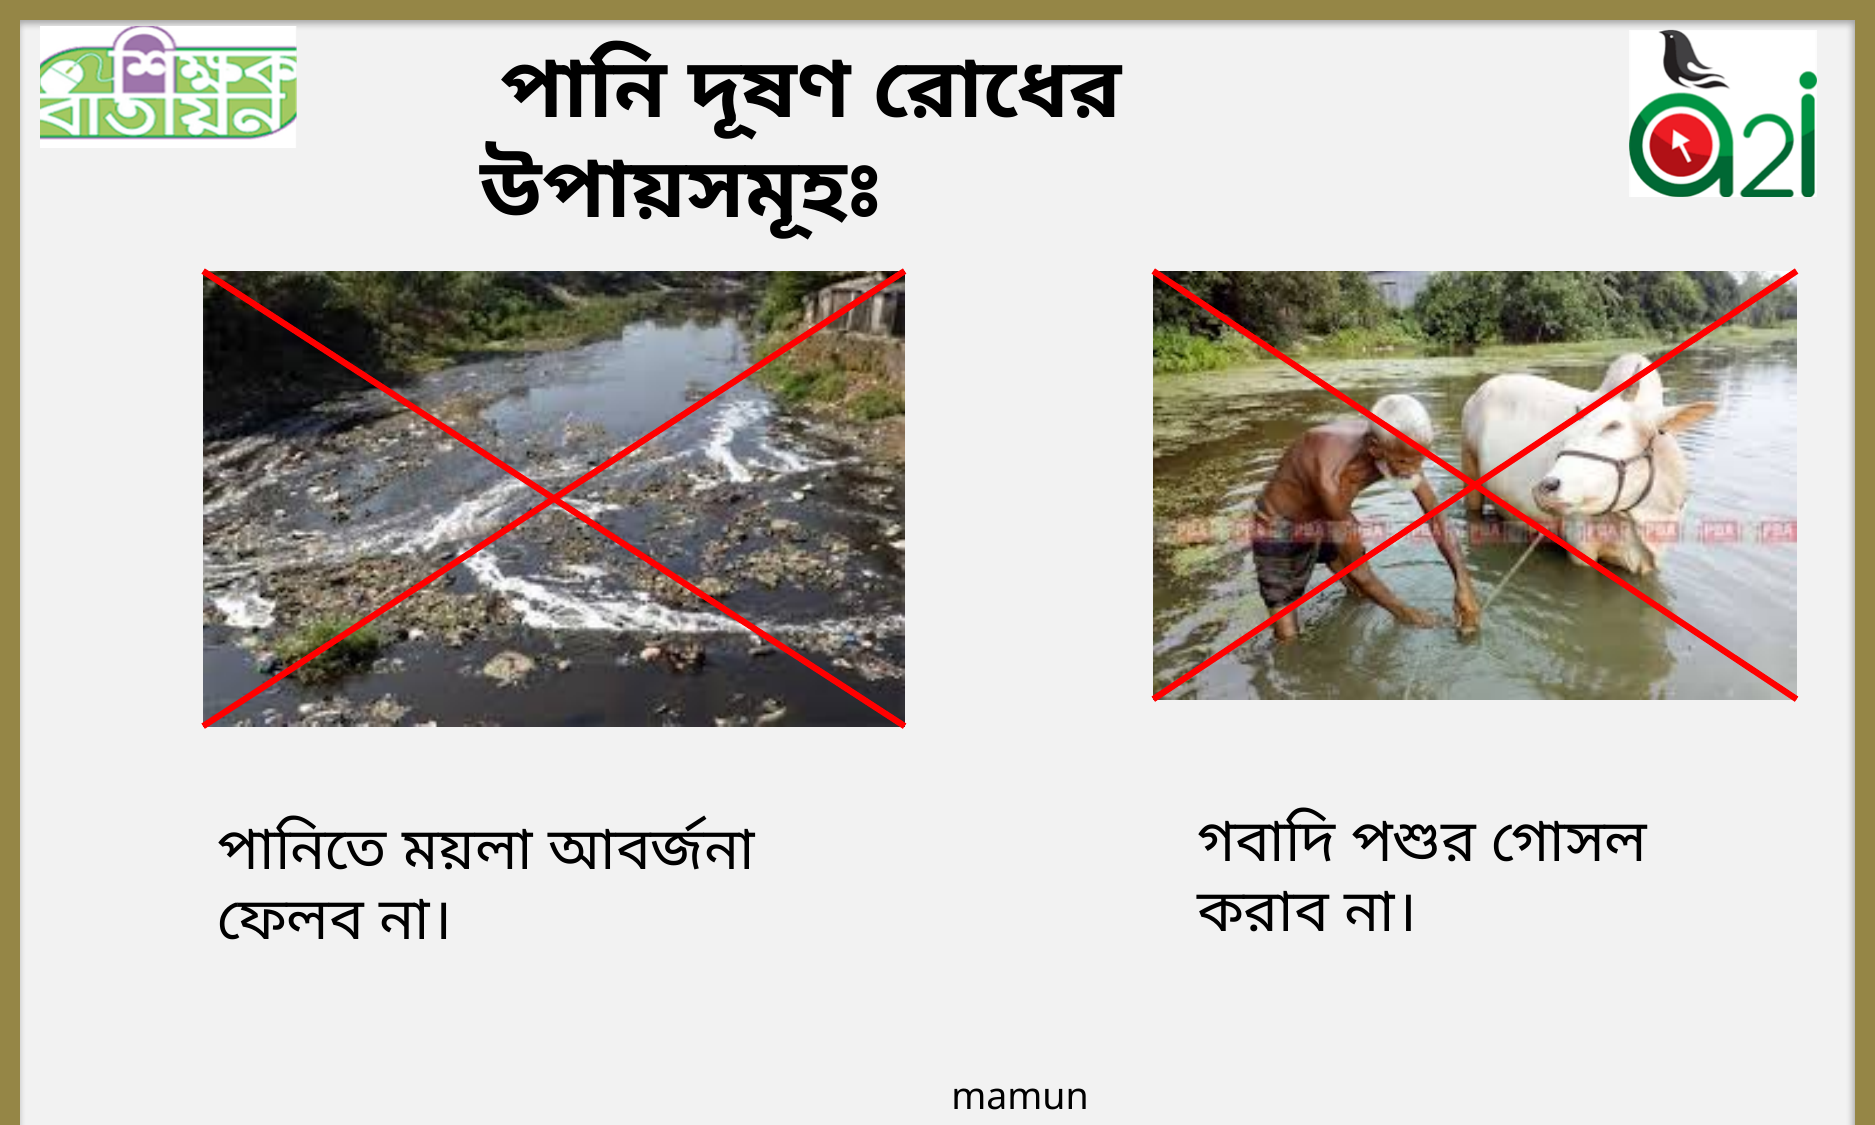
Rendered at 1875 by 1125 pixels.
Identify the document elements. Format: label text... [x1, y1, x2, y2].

text_box পানিতে ময়লা আবর্জনা ফেলব না। [203, 804, 871, 959]
text_box পানি দূষণ রোধের উপায়সমূহঃ [465, 26, 1409, 242]
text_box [1153, 271, 1797, 700]
text_box গবাদি পশুর গোসল করাব না। [1182, 795, 1768, 951]
text_box [0, 0, 1875, 1125]
picture [1629, 26, 1817, 197]
text_box mamun [936, 1064, 1104, 1125]
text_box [203, 271, 905, 727]
picture [40, 26, 304, 148]
